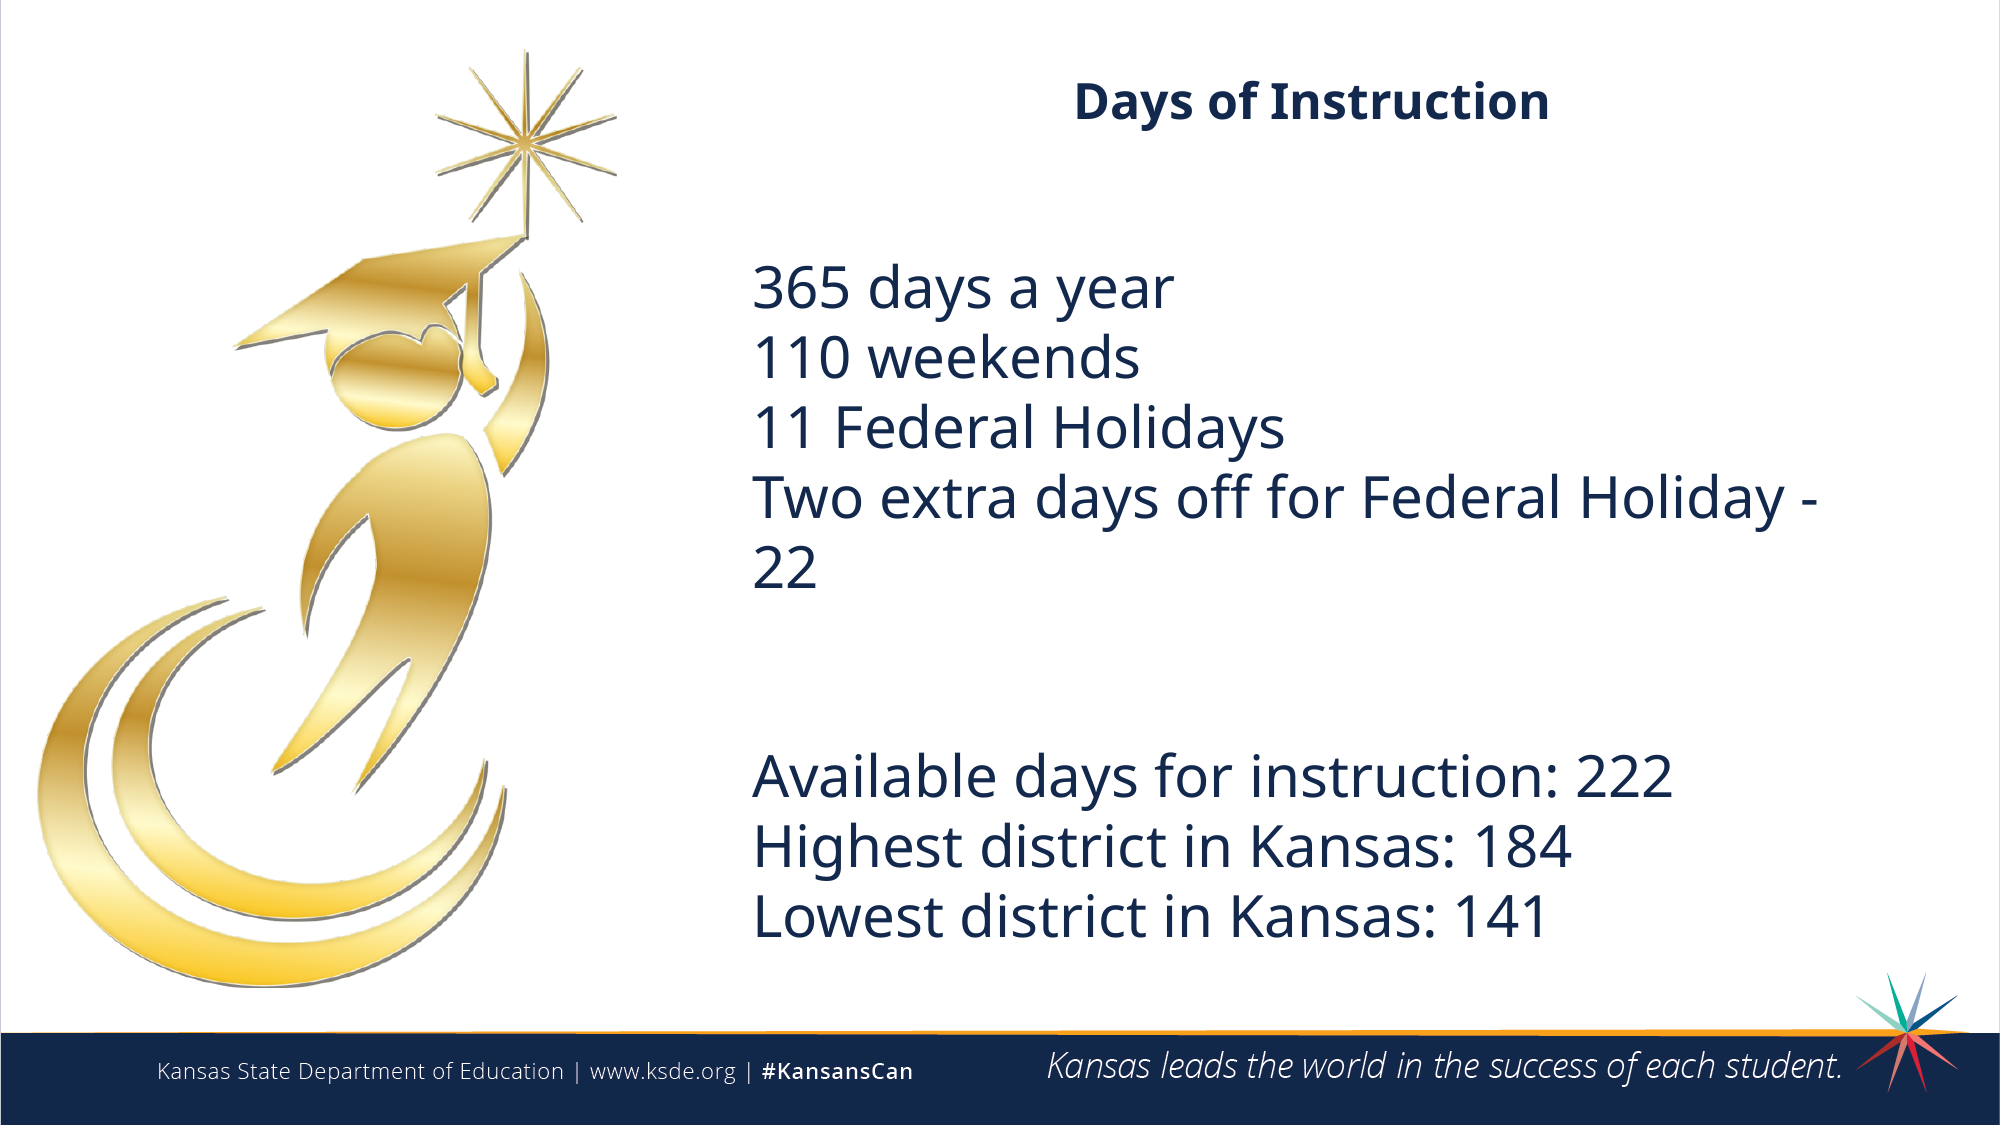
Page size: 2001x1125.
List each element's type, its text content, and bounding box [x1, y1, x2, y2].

picture [0, 0, 2000, 1125]
text_box Days of Instruction 365 days a year 110 weekends 11 Federal Holidays Two extra days off for Federal Holiday - 22 Available days for instruction: 222 Highest district in Kansas: 184 Lowest district in Kansas: 141 [737, 62, 1888, 957]
